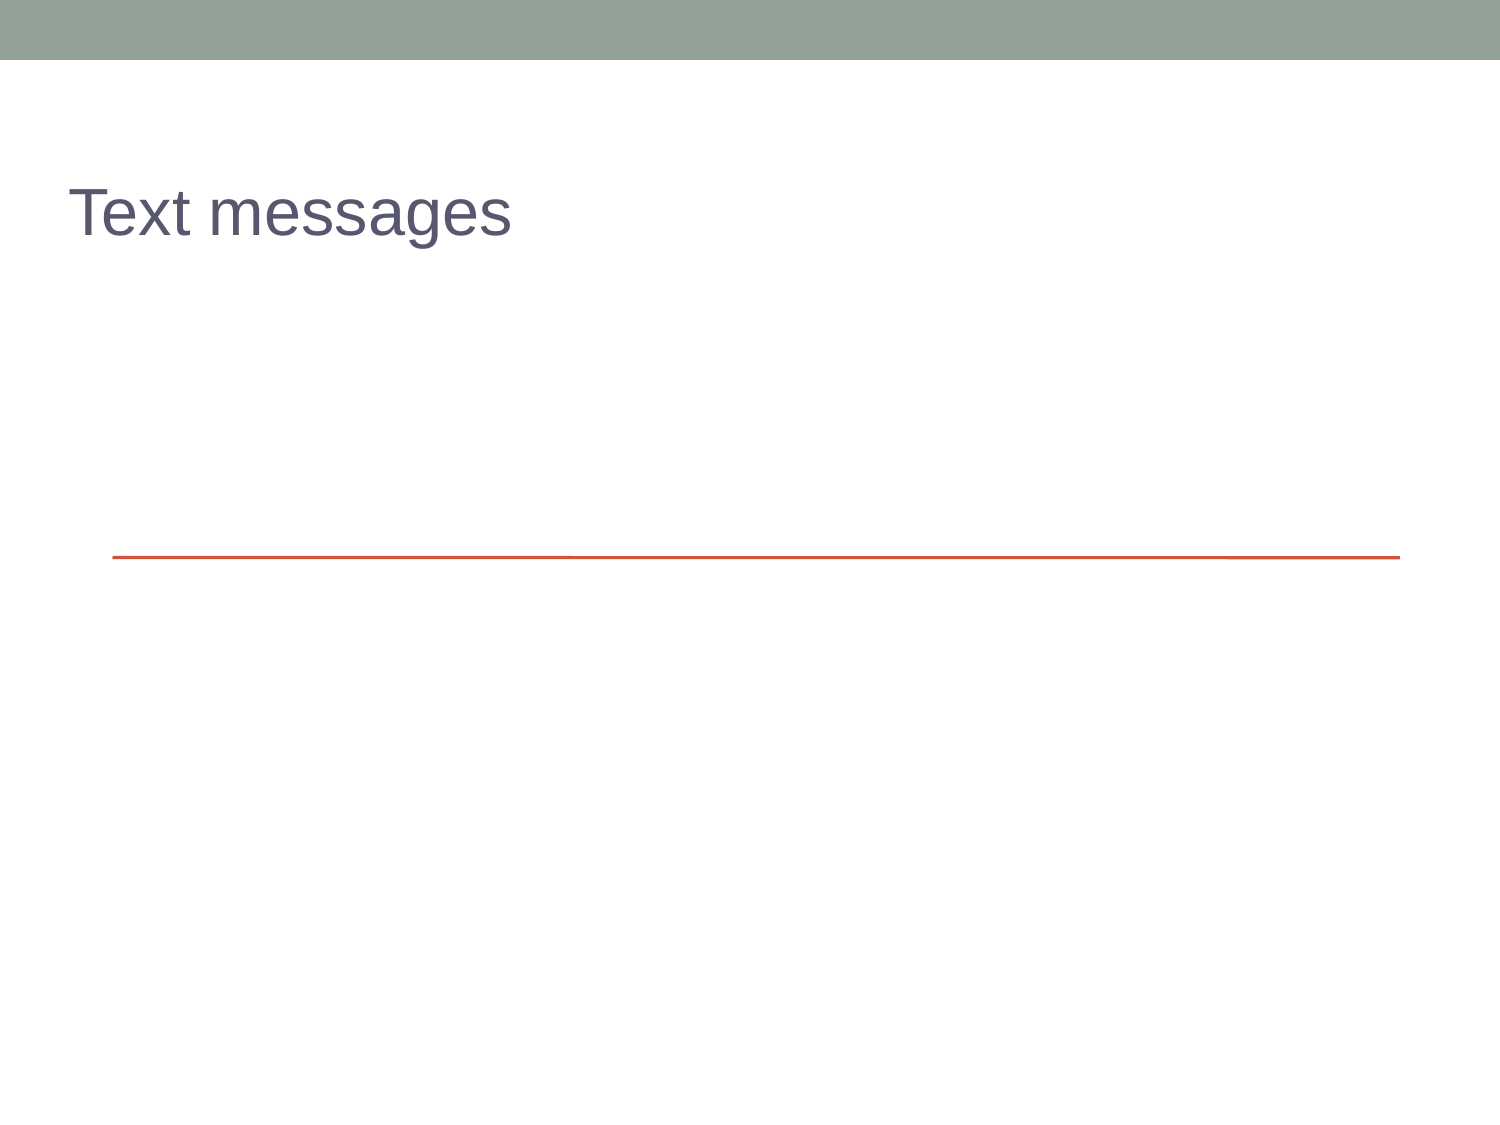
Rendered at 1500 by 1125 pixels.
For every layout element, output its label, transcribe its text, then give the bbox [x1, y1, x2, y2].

subtitle Text messages [53, 160, 1441, 492]
